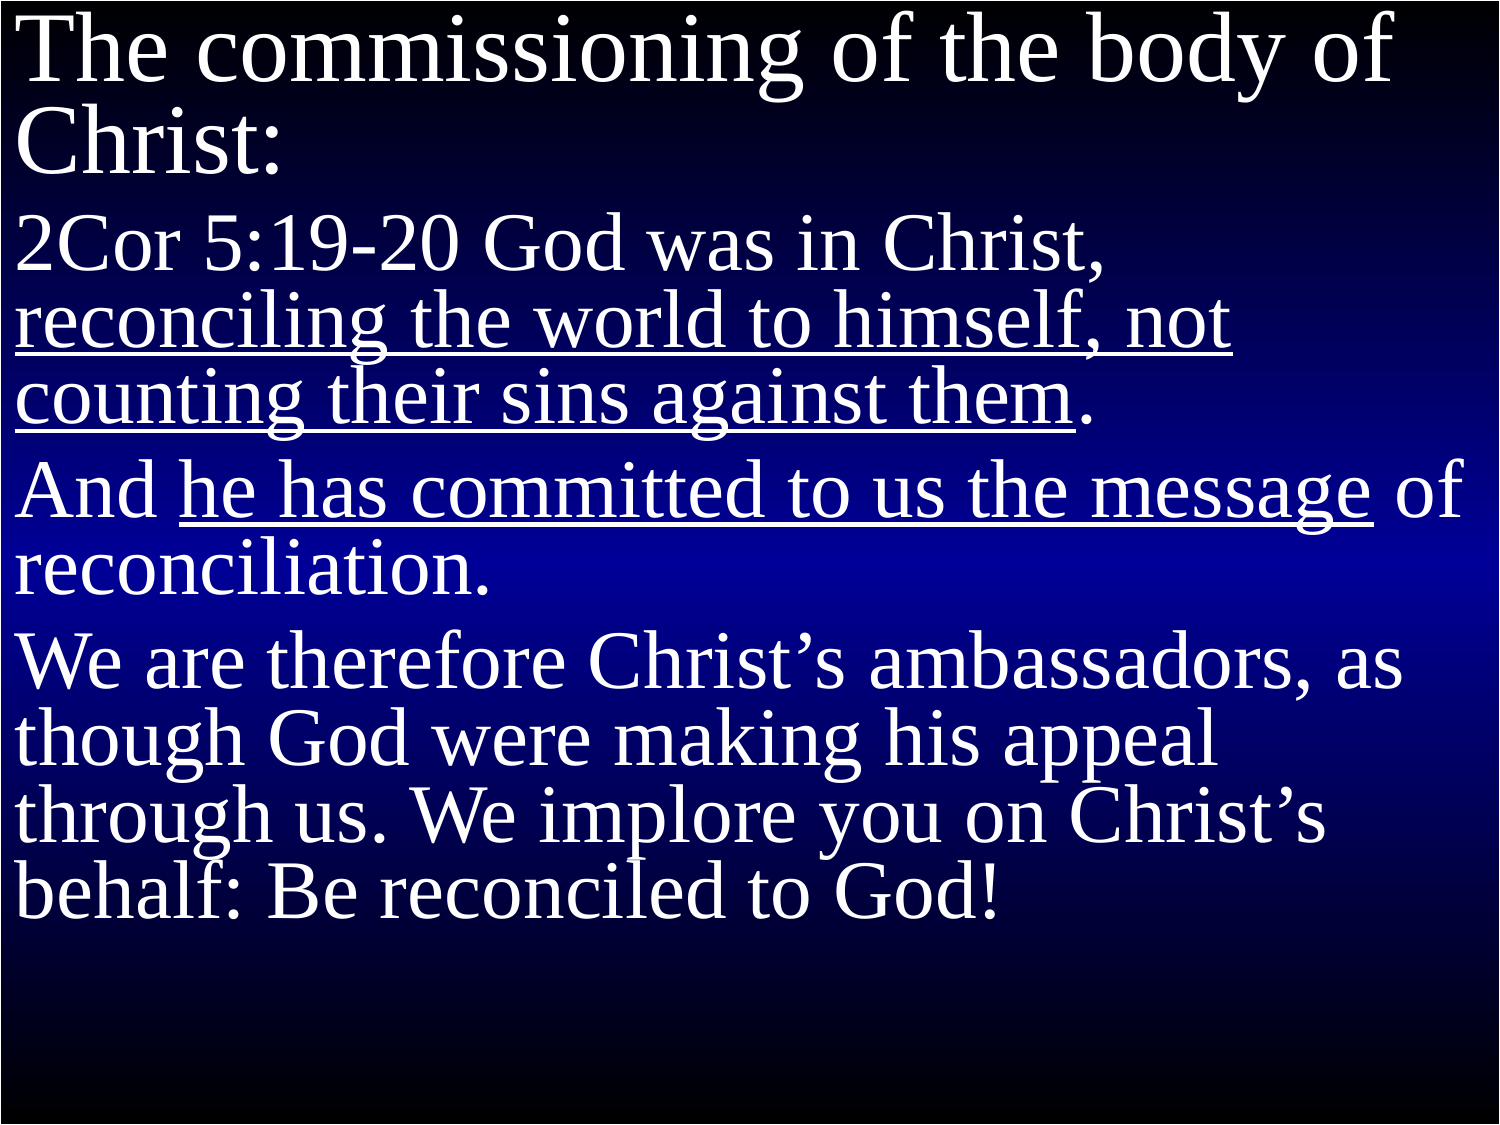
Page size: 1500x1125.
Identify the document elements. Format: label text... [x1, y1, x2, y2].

text_box The commissioning of the body of Christ: 2Cor 5:19-20 God was in Christ, reconciling the world to himself, not counting their sins against them. And he has committed to us the message of reconciliation. We are therefore Christ’s ambassadors, as though God were making his appeal through us. We implore you on Christ’s behalf: Be reconciled to God! [0, 0, 1500, 1125]
